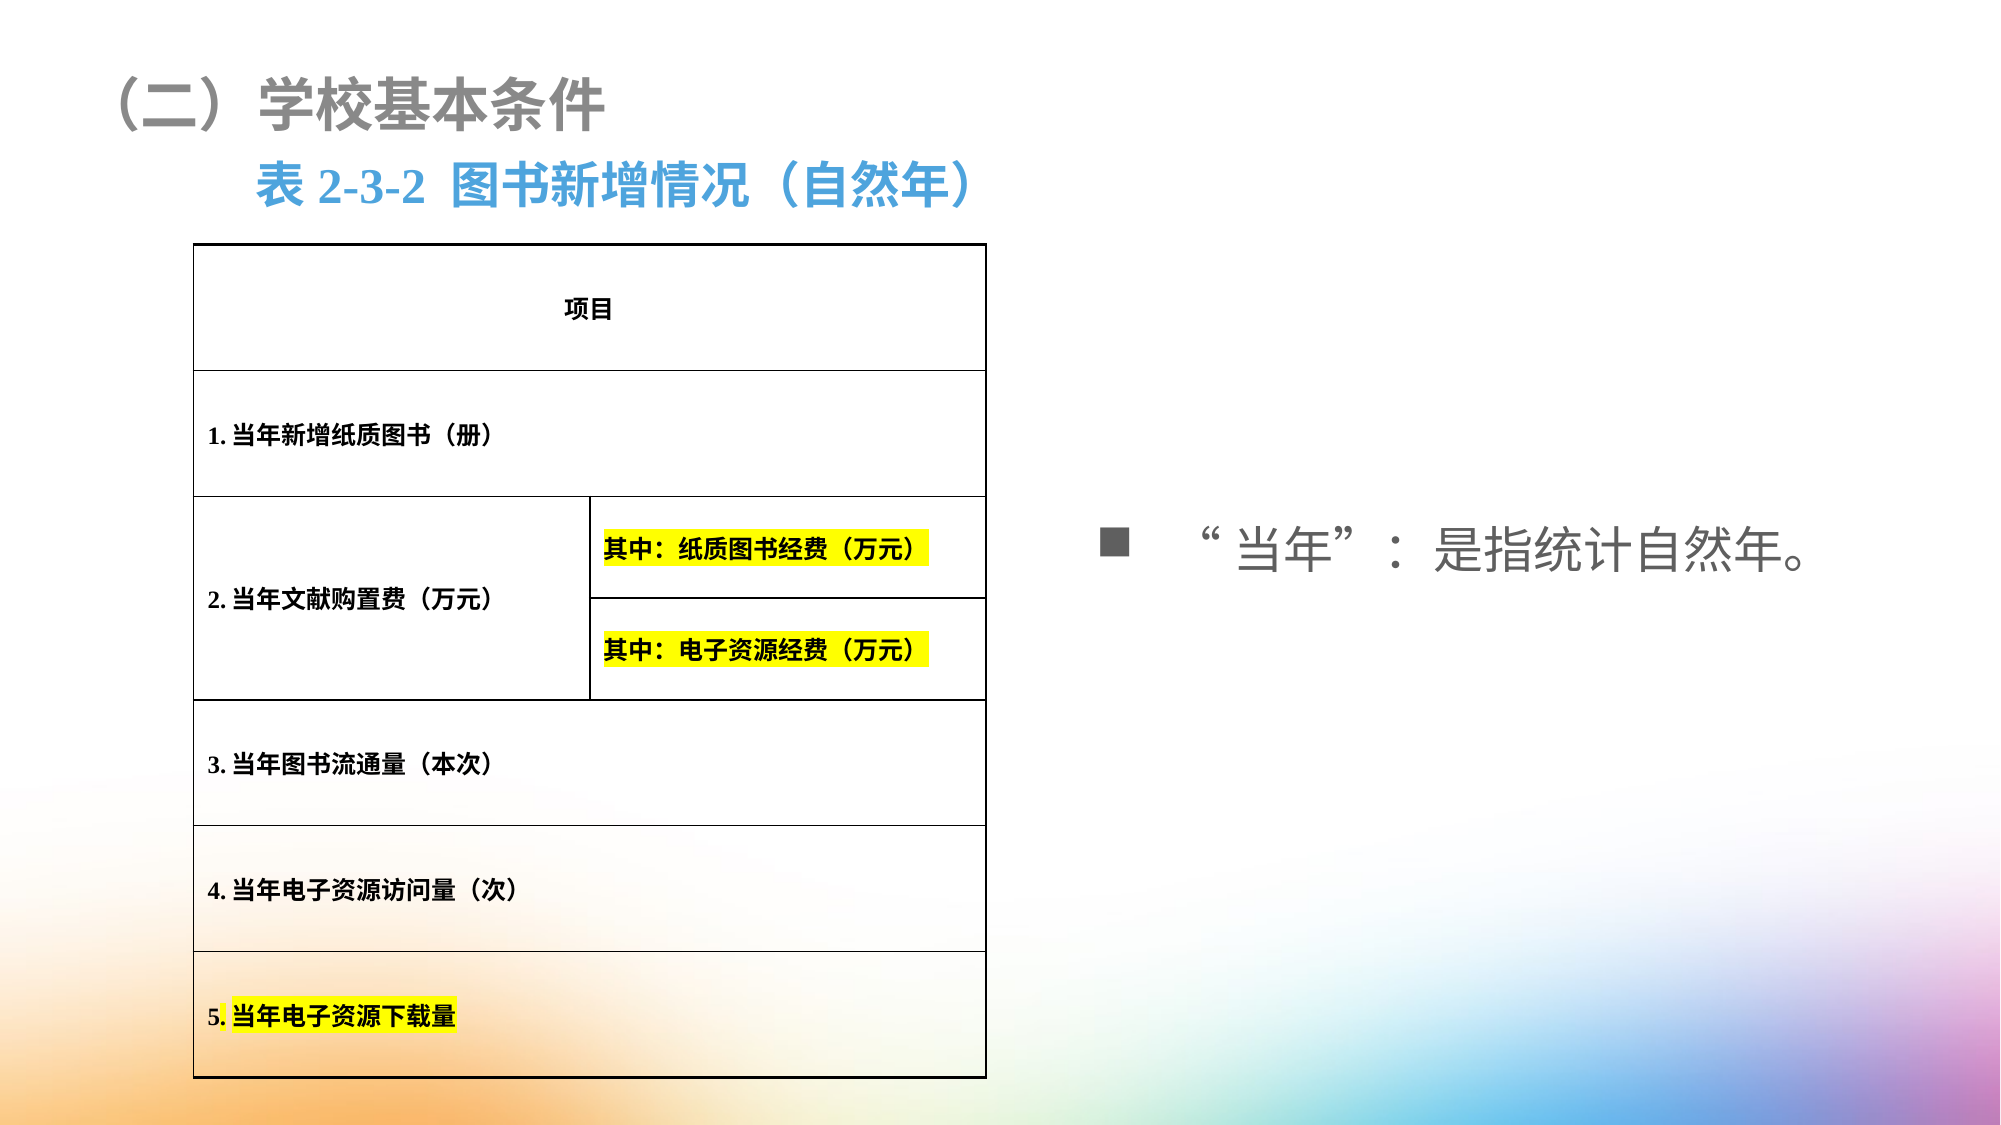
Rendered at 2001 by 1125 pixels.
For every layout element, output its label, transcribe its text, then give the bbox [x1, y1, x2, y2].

table_cell 5.当年电子资源下载量 [194, 952, 985, 1076]
table_cell 1.当年新增纸质图书（册） [194, 371, 985, 496]
table_cell 其中：电子资源经费（万元） [591, 599, 985, 699]
table_cell 4.当年电子资源访问量（次） [194, 826, 985, 951]
text_box （二）学校基本条件 [67, 61, 1113, 146]
text_box 表2-3-2 图书新增情况（自然年） [240, 146, 1815, 221]
table_cell 2.当年文献购置费（万元） [194, 497, 589, 699]
picture [0, 660, 2001, 1125]
table_cell 其中：纸质图书经费（万元） [591, 497, 985, 597]
table_header 项目 [194, 246, 985, 370]
table_cell 3.当年图书流通量（本次） [194, 701, 985, 825]
text_box “当年”：是指统计自然年。 [1081, 480, 1931, 586]
